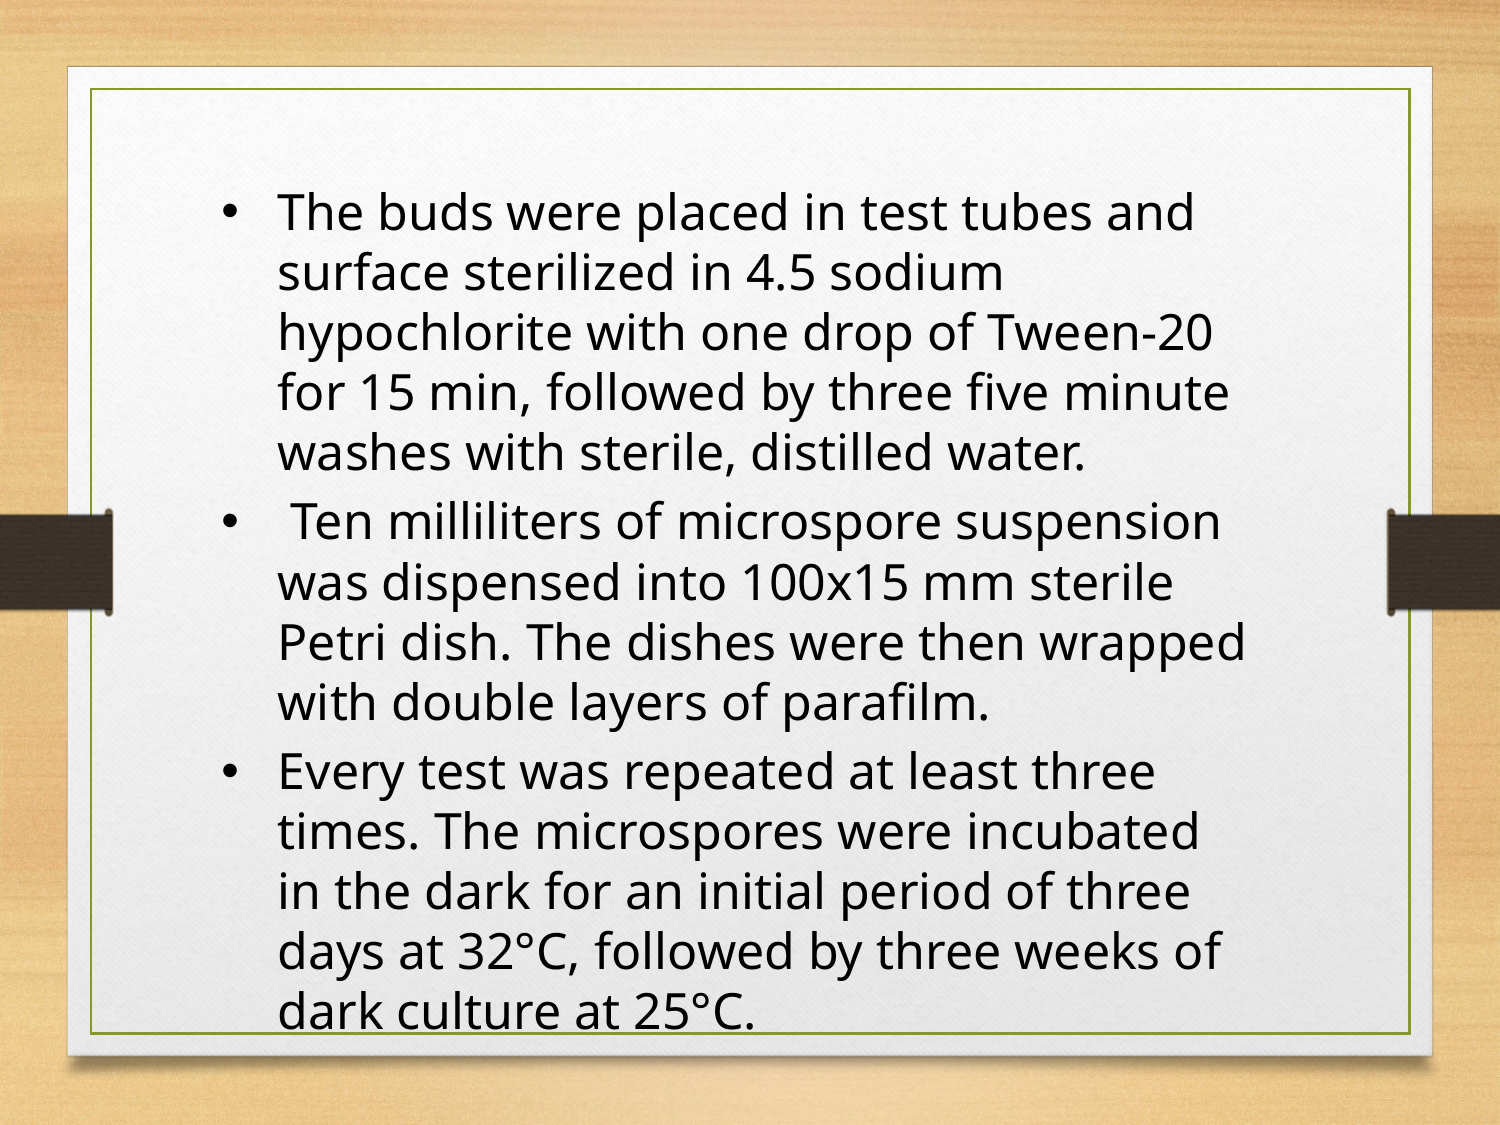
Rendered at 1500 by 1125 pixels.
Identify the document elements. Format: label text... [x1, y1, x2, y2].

picture [0, 0, 1500, 1125]
text_box The buds were placed in test tubes and surface sterilized in 4.5 sodium hypochlorite with one drop of Tween-20 for 15 min, followed by three five minute washes with sterile, distilled water. Ten milliliters of microspore suspension was dispensed into 100x15 mm sterile Petri dish. The dishes were then wrapped with double layers of parafilm. Every test was repeated at least three times. The microspores were incubated in the dark for an initial period of three days at 32°C, followed by three weeks of dark culture at 25°C. [206, 172, 1270, 1048]
